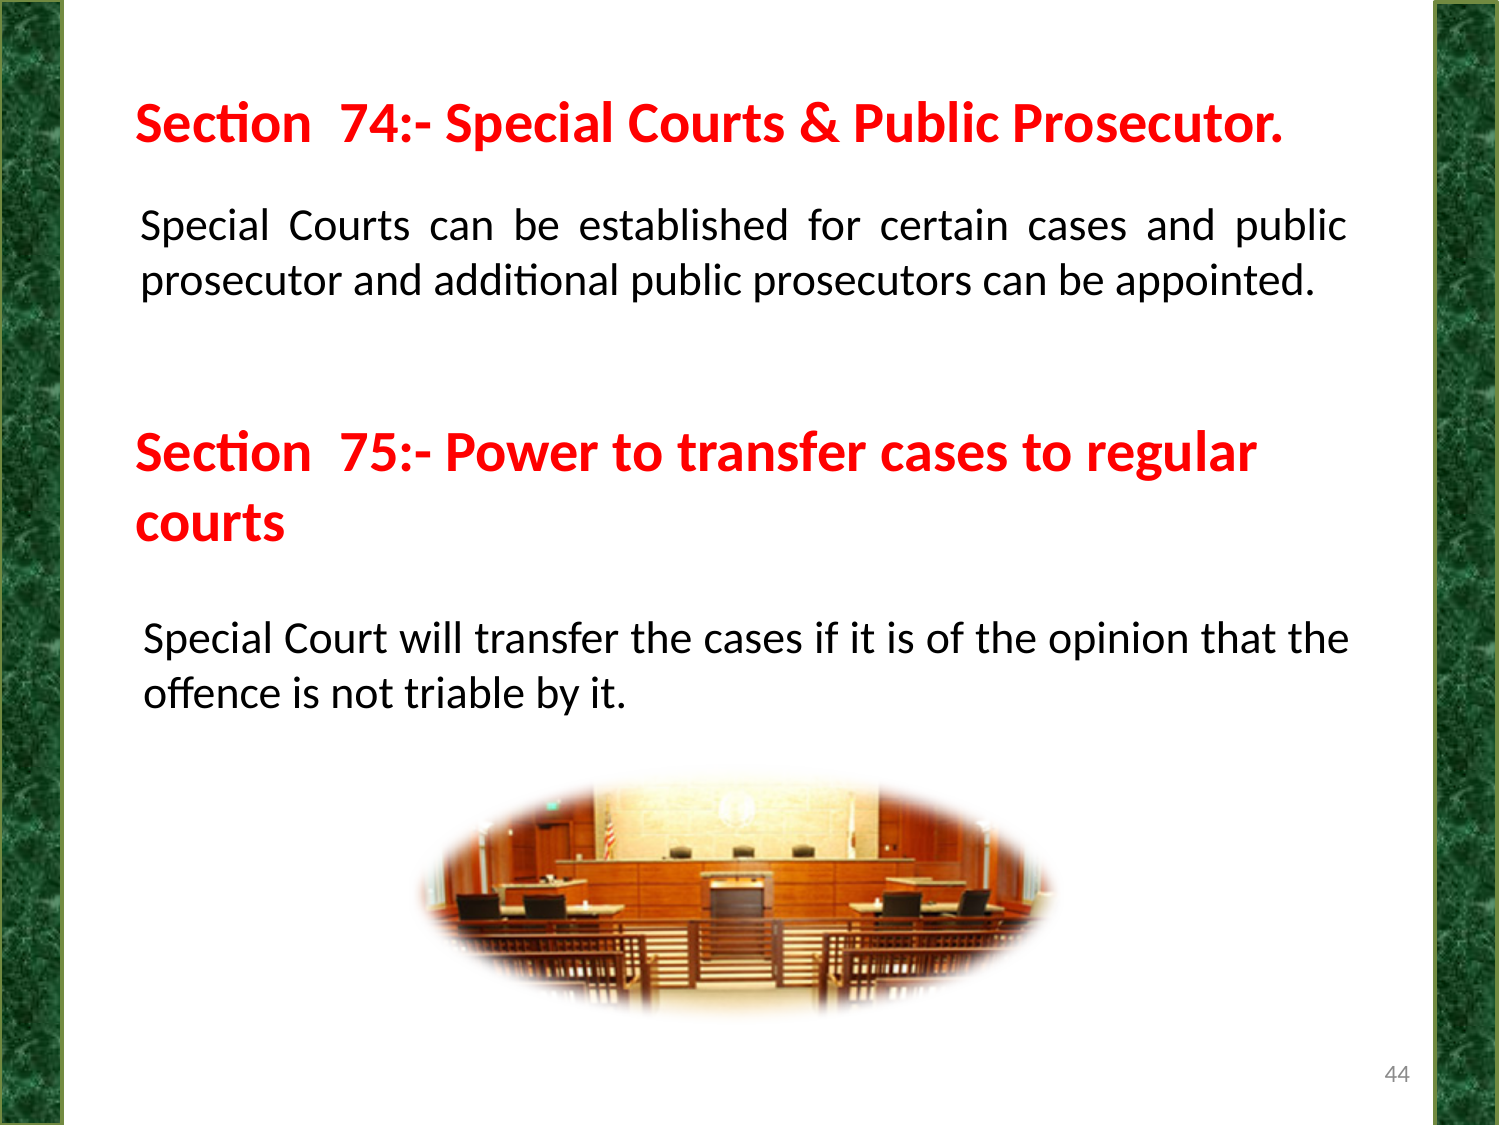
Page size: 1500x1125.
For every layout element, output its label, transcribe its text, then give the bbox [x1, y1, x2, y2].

text_box Section 75:- Power to transfer cases to regular courts [120, 405, 1431, 561]
text_box Section 74:- Special Courts & Public Prosecutor. [120, 76, 1431, 162]
text_box [1433, 0, 1499, 1125]
text_box Special Court will transfer the cases if it is of the opinion that the offence is not triable by it. [128, 599, 1366, 725]
picture [406, 763, 1067, 1025]
text_box [0, 0, 64, 1125]
slide_number 44 [1074, 1042, 1425, 1103]
text_box Special Courts can be established for certain cases and public prosecutor and additional public prosecutors can be appointed. [125, 187, 1363, 313]
